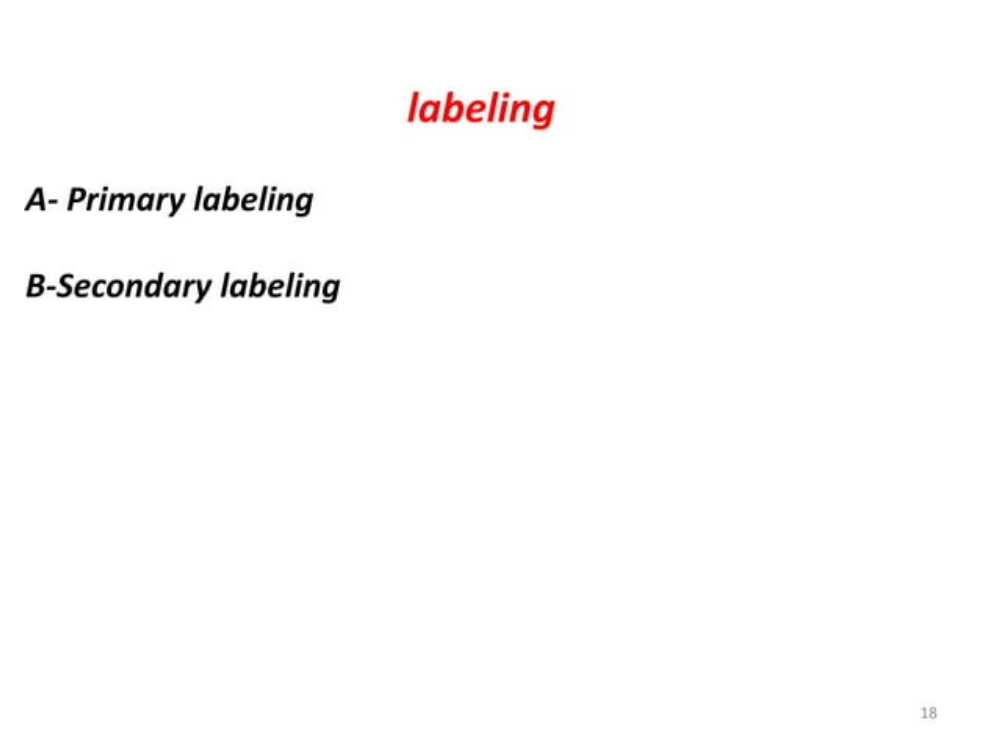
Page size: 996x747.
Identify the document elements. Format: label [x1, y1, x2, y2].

picture [24, 87, 938, 726]
